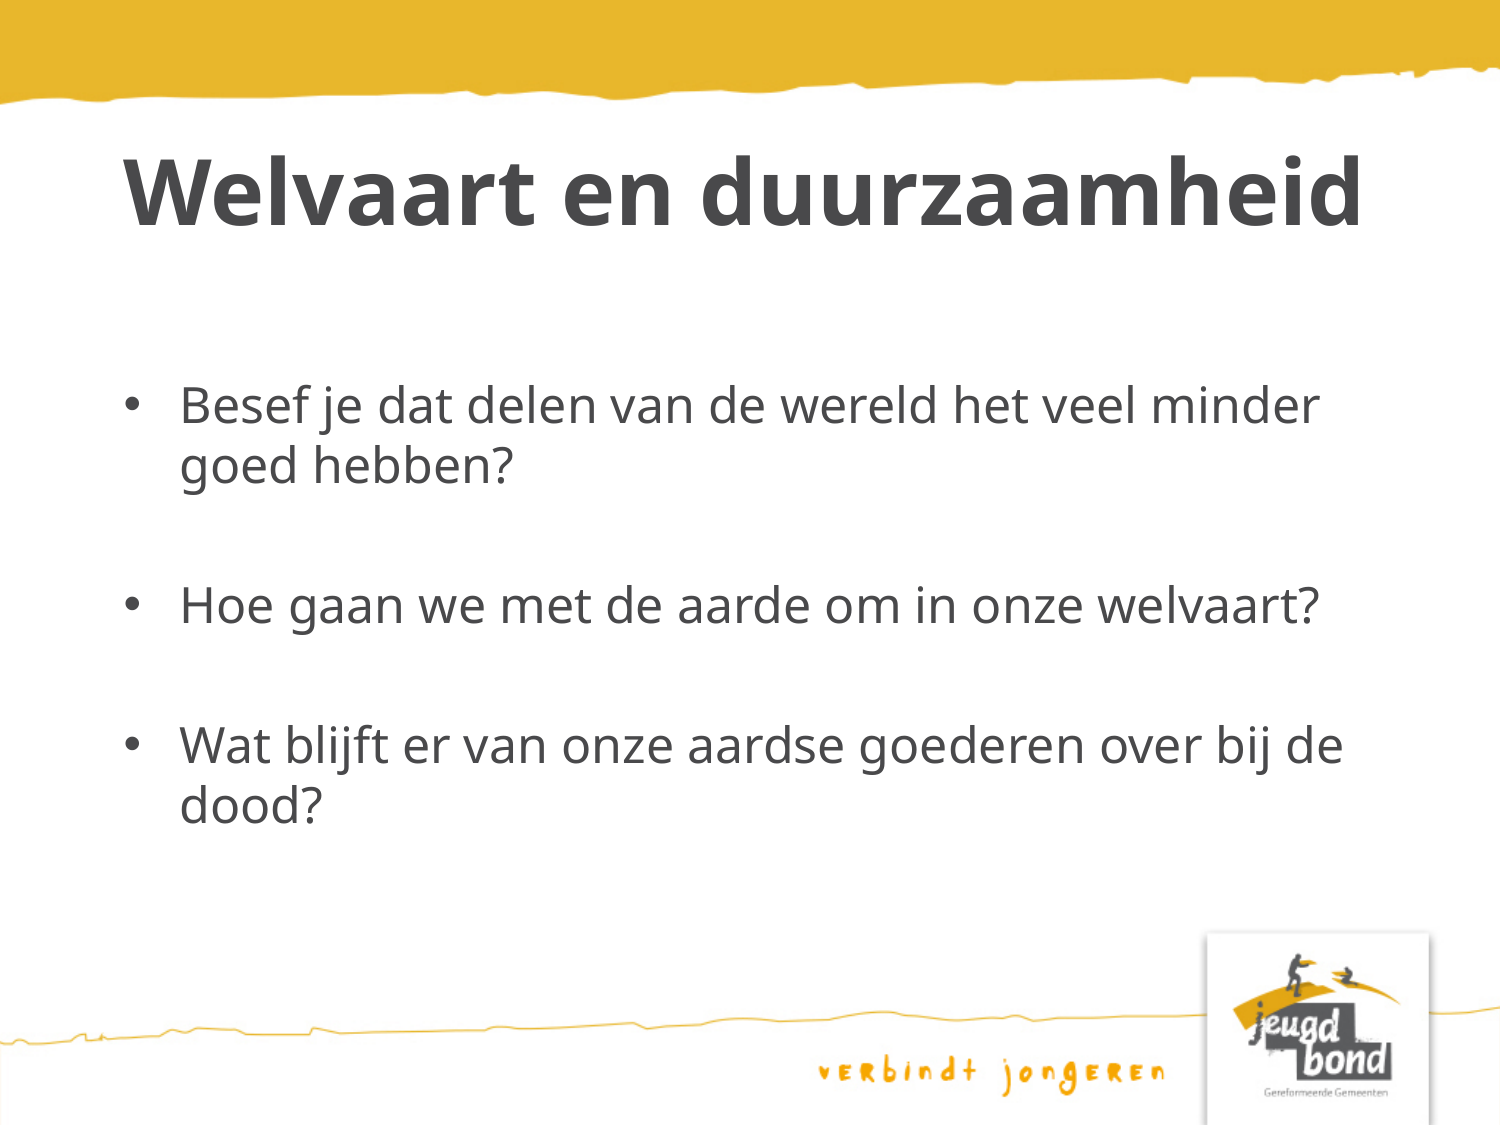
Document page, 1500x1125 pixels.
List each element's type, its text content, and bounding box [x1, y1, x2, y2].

picture [0, 0, 1500, 1125]
title Welvaart en duurzaamheid [108, 126, 1393, 264]
list Besef je dat delen van de wereld het veel minder goed hebben? Hoe gaan we met de aarde om in onze welvaart? Wat blijft er van onze aardse goederen over bij de dood? [108, 288, 1393, 919]
